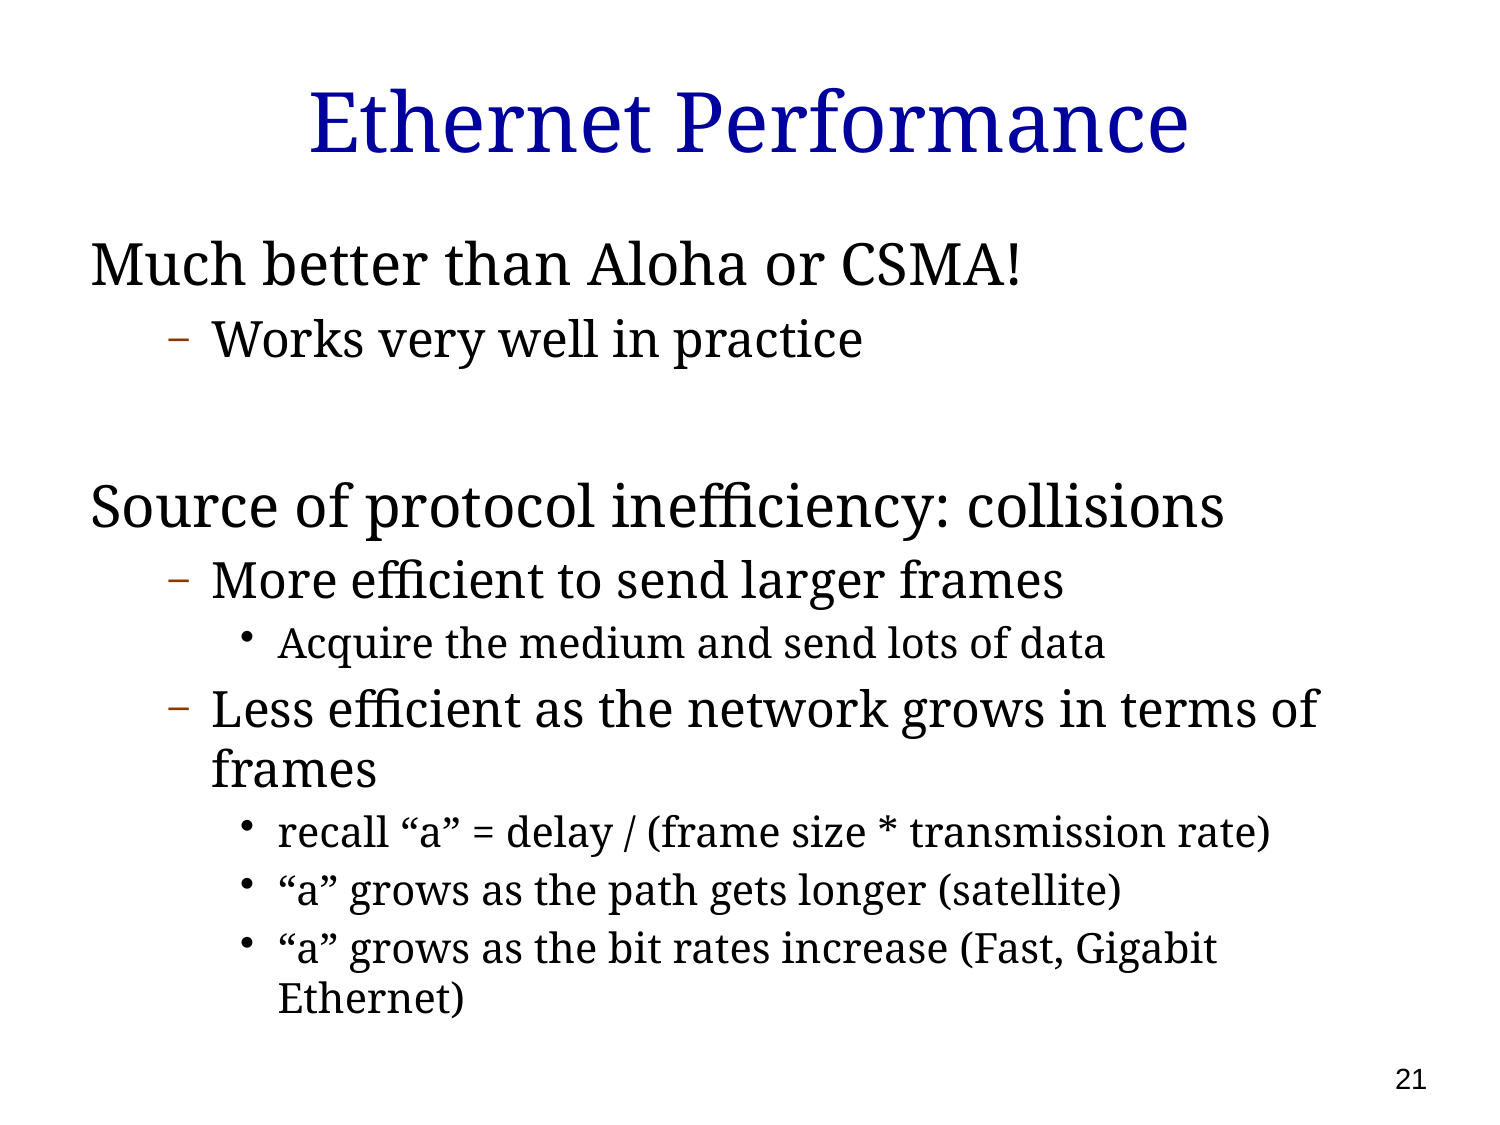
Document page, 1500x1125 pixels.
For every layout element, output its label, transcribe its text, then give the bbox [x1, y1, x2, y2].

title Ethernet Performance [74, 47, 1426, 191]
list Much better than Aloha or CSMA! Works very well in practice Source of protocol inefficiency: collisions More efficient to send larger frames Acquire the medium and send lots of data Less efficient as the network grows in terms of frames recall “a” = delay / (frame size * transmission rate) “a” grows as the path gets longer (satellite) “a” grows as the bit rates increase (Fast, Gigabit Ethernet) [74, 219, 1426, 963]
slide_number 21 [1092, 1024, 1443, 1103]
